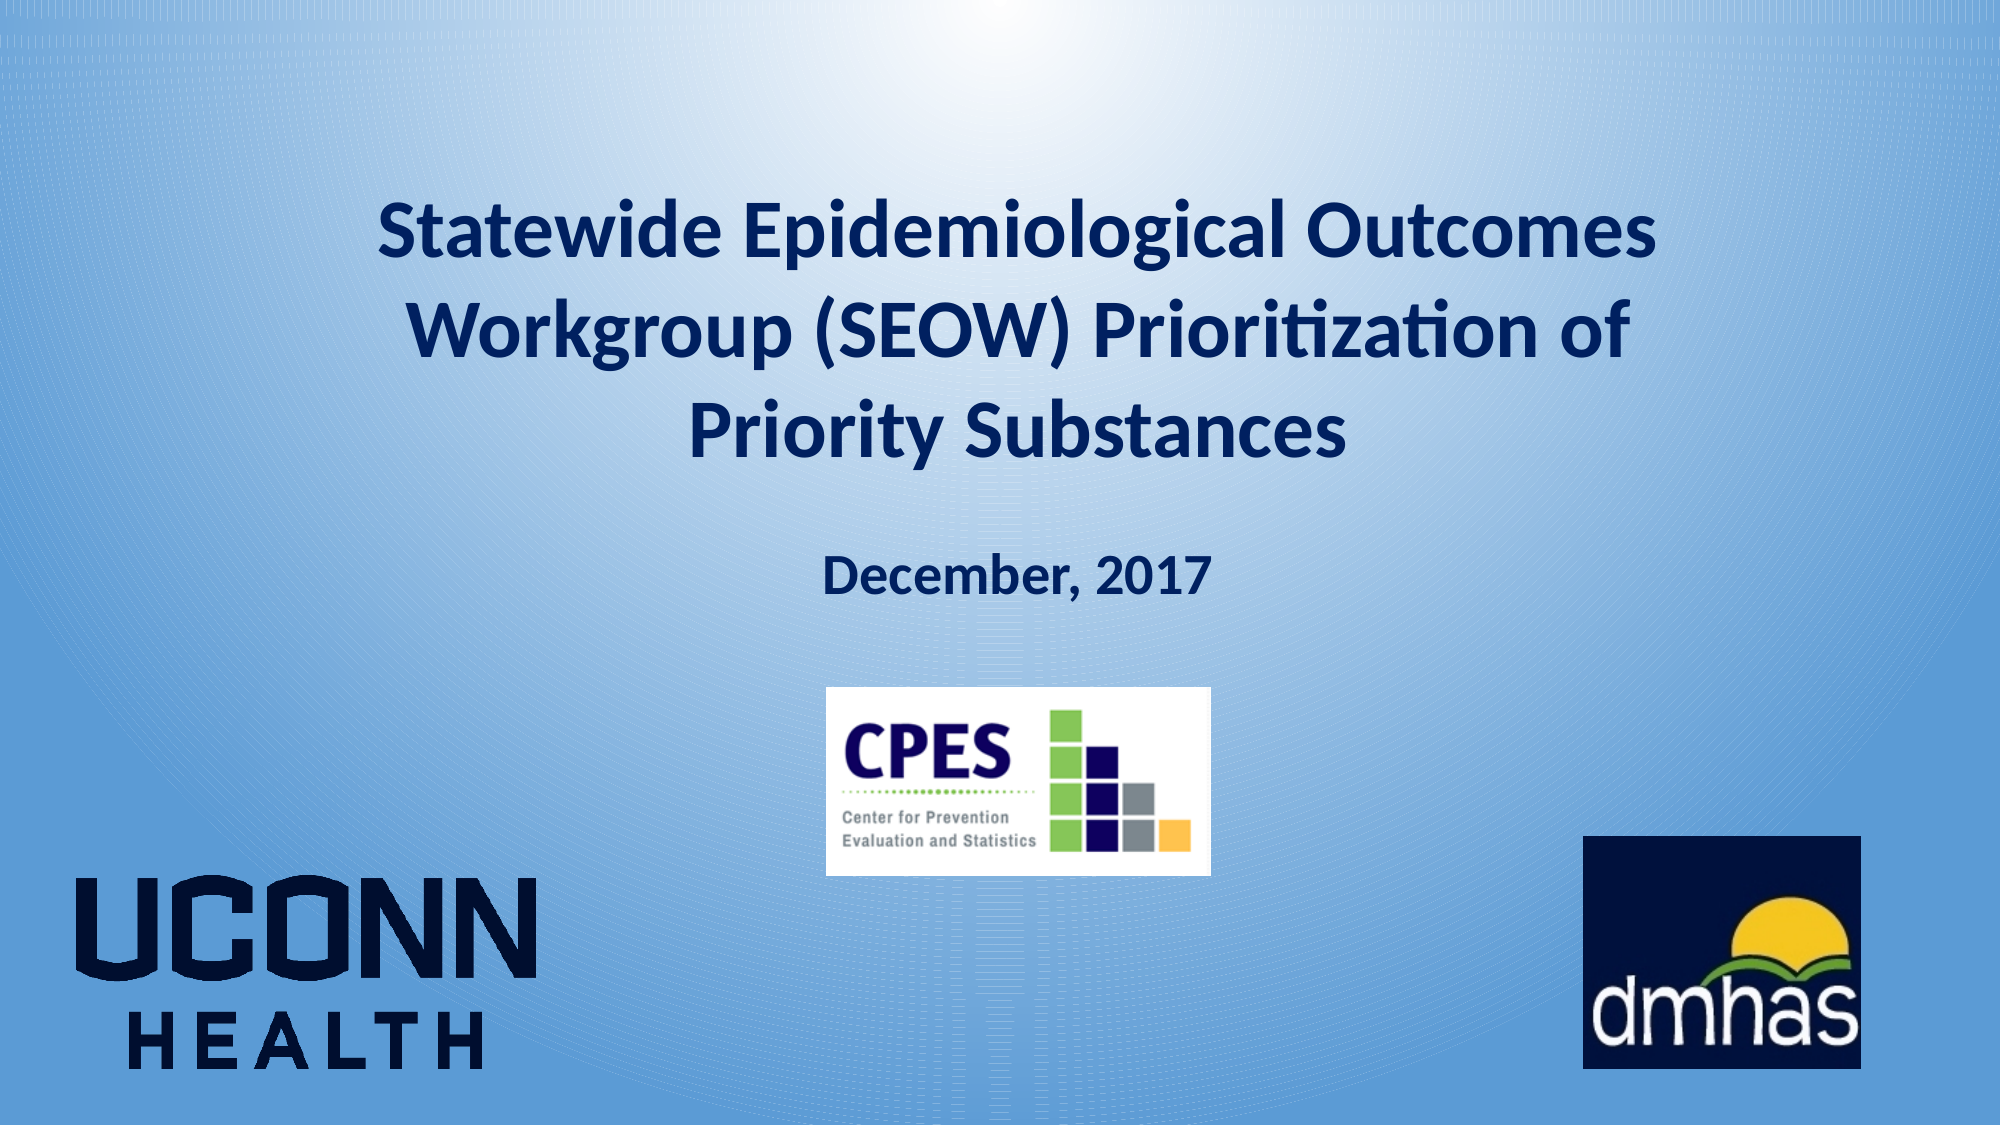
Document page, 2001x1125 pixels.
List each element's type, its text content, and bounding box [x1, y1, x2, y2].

text_box December, 2017 [535, 529, 1502, 614]
title Statewide Epidemiological Outcomes Workgroup (SEOW) Prioritization of Priority Substances [285, 64, 1752, 573]
picture [826, 687, 1211, 876]
picture [1583, 836, 1861, 1070]
picture [76, 874, 537, 1070]
